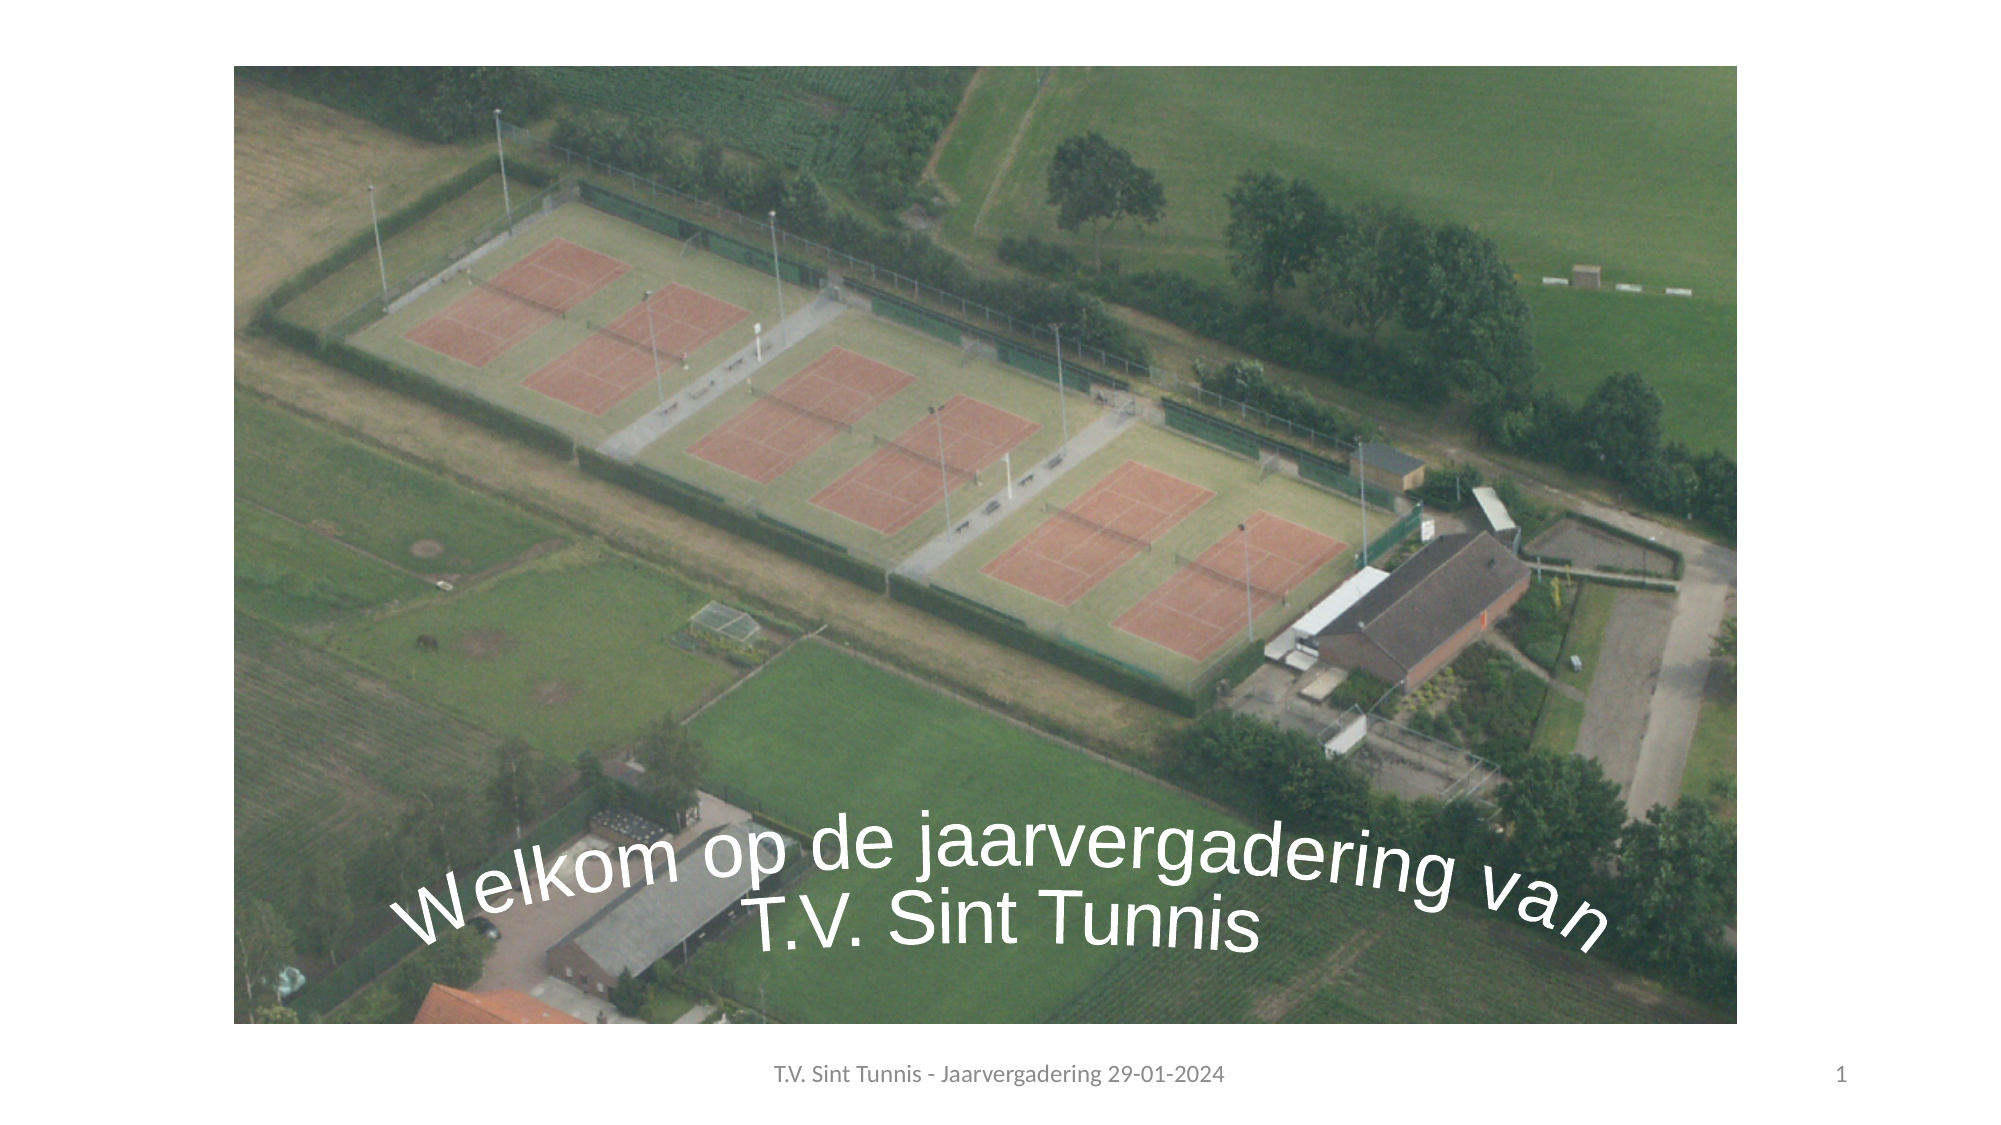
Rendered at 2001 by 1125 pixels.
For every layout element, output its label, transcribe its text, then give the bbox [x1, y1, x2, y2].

picture [234, 66, 1737, 1024]
slide_number 1 [1412, 1042, 1863, 1103]
footer T.V. Sint Tunnis - Jaarvergadering 29-01-2024 [662, 1042, 1338, 1103]
